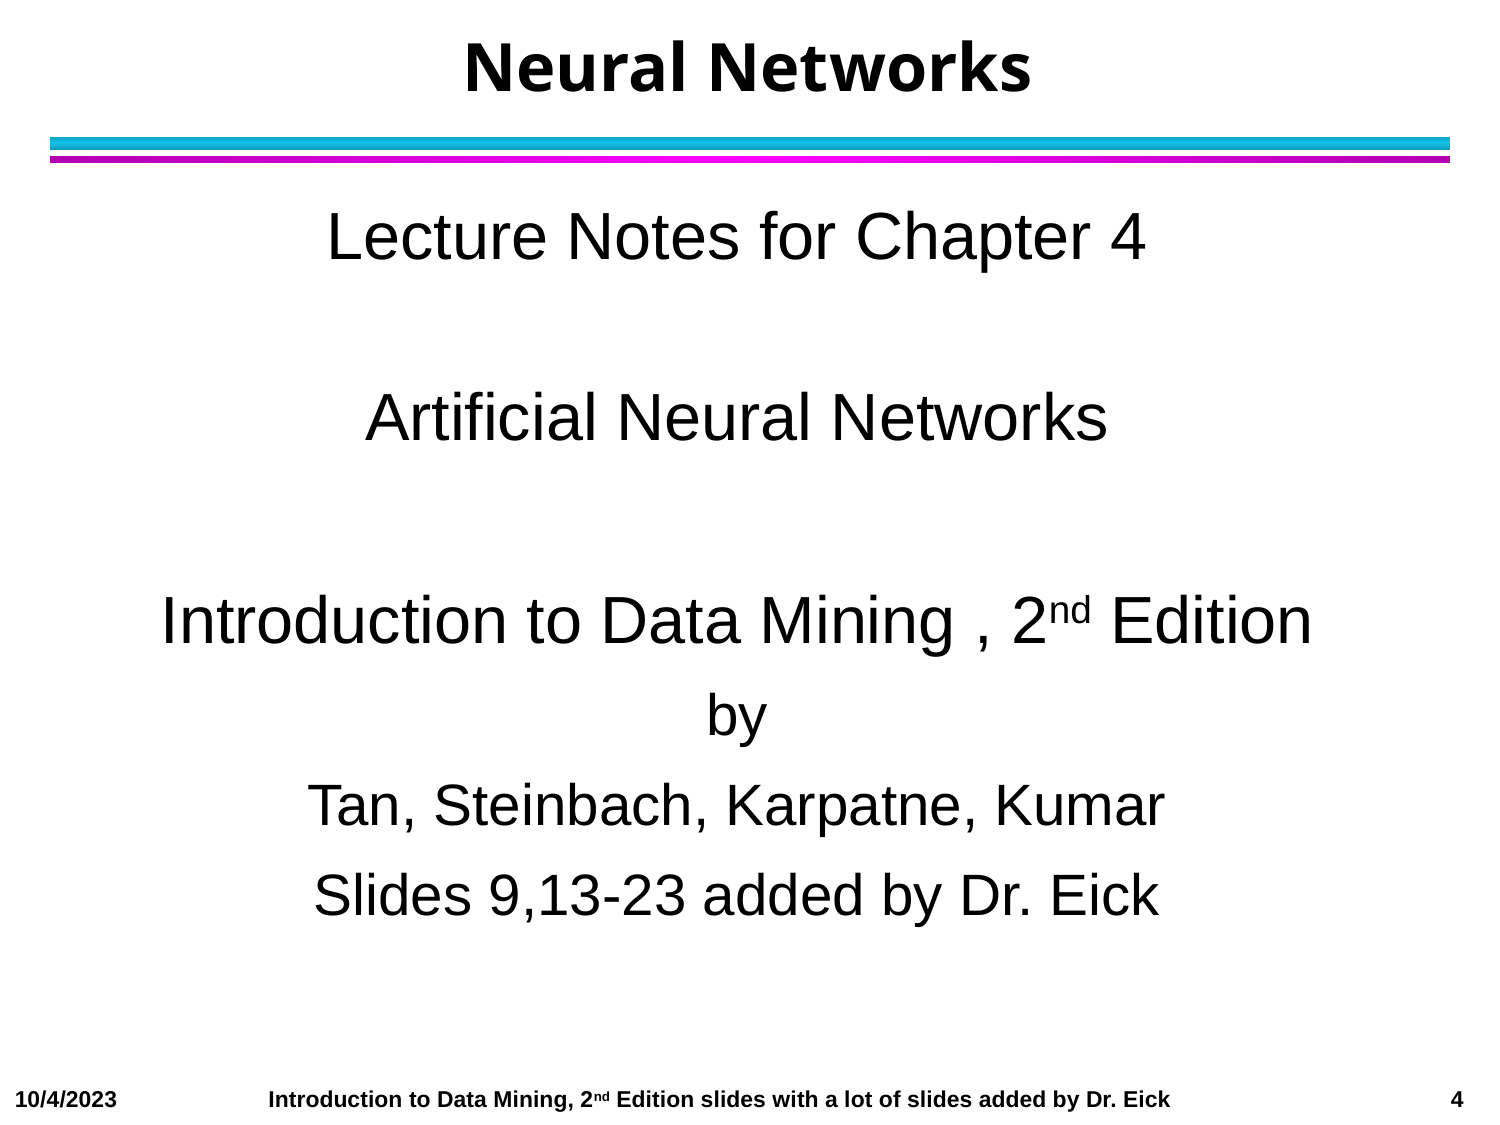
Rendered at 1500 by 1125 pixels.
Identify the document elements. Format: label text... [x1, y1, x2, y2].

text_box Lecture Notes for Chapter 4 Artificial Neural Networks Introduction to Data Mining , 2nd Edition by Tan, Steinbach, Karpatne, Kumar Slides 9,13-23 added by Dr. Eick [62, 185, 1413, 993]
title Neural Networks [37, 0, 1475, 113]
